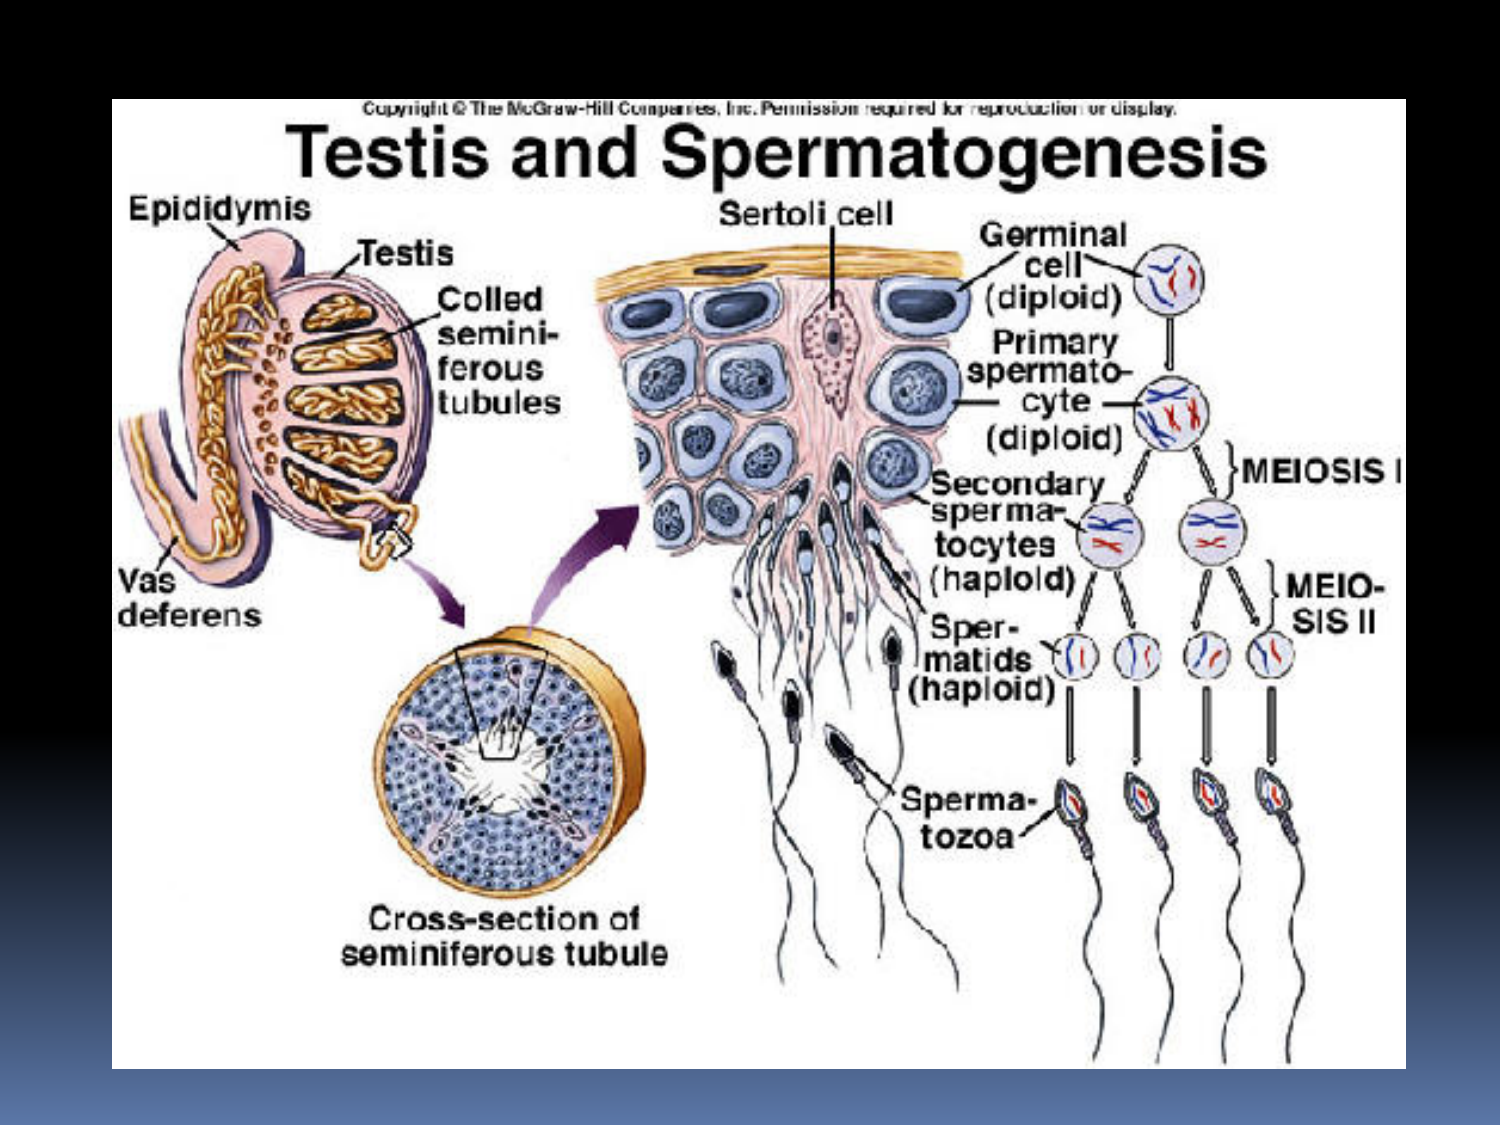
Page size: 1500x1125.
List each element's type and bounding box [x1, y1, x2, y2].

picture [111, 99, 1406, 1069]
